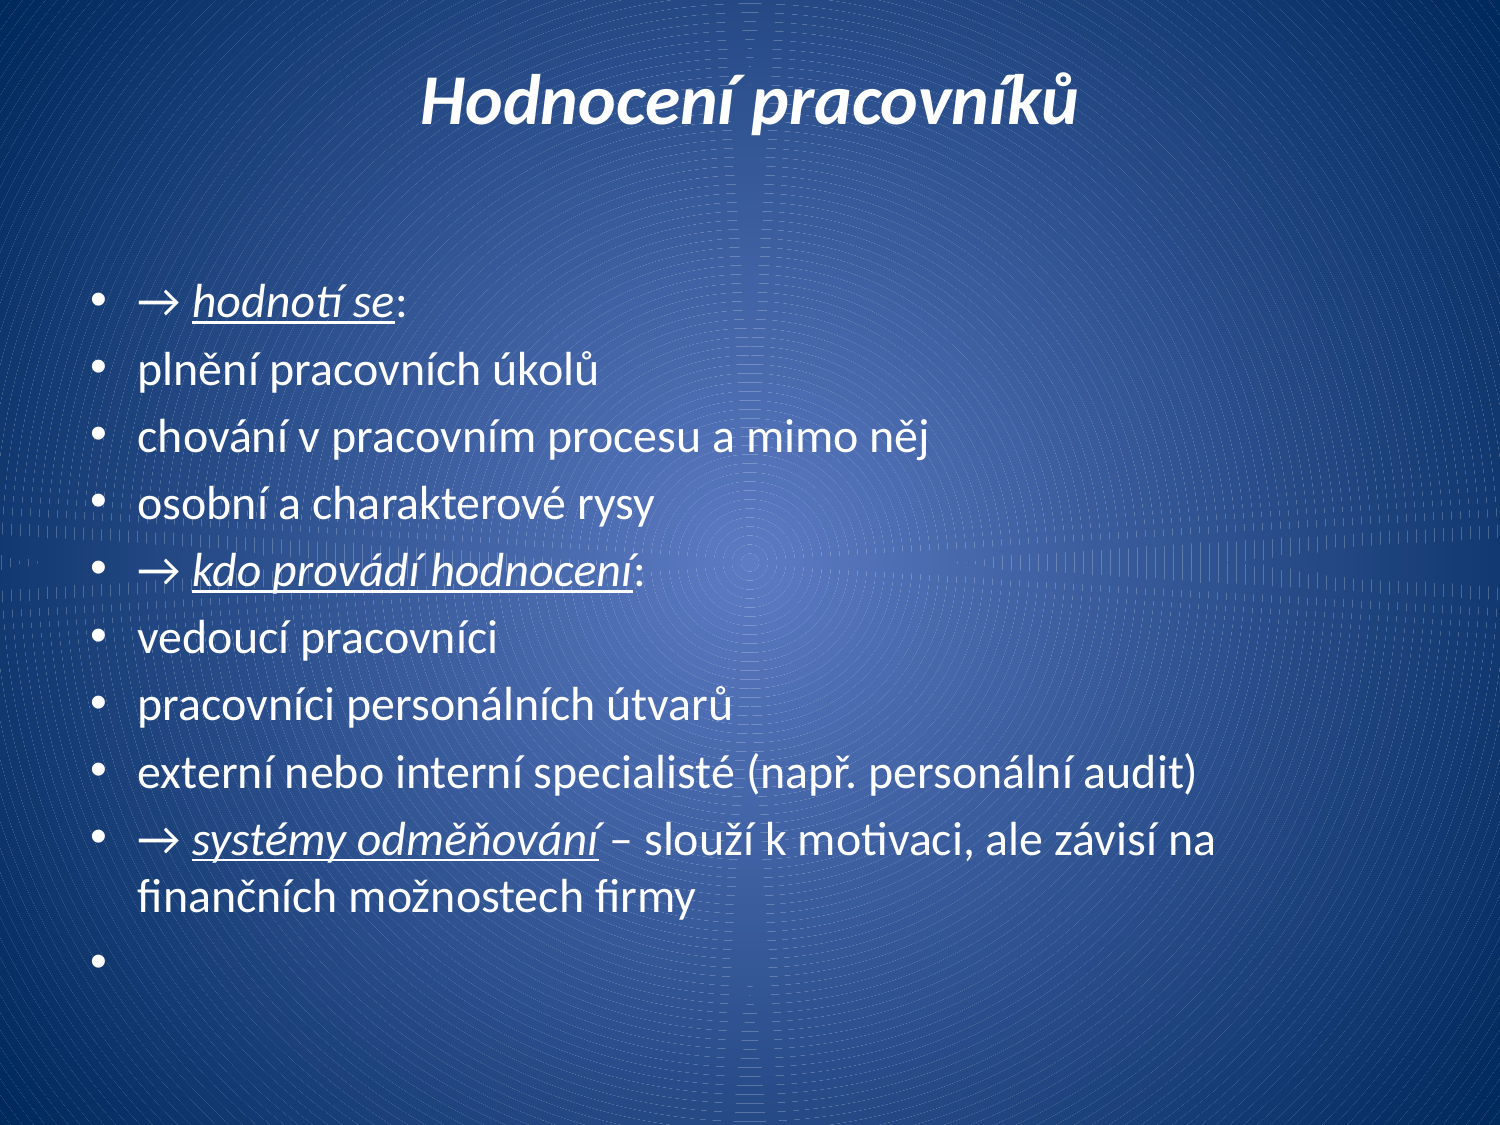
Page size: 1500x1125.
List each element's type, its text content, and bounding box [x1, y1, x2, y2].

title Hodnocení pracovníků [75, 45, 1425, 233]
list → hodnotí se: plnění pracovních úkolů chování v pracovním procesu a mimo něj osobní a charakterové rysy → kdo provádí hodnocení: vedoucí pracovníci pracovníci personálních útvarů externí nebo interní specialisté (např. personální audit) → systémy odměňování – slouží k motivaci, ale závisí na finančních možnostech firmy [75, 262, 1425, 1005]
